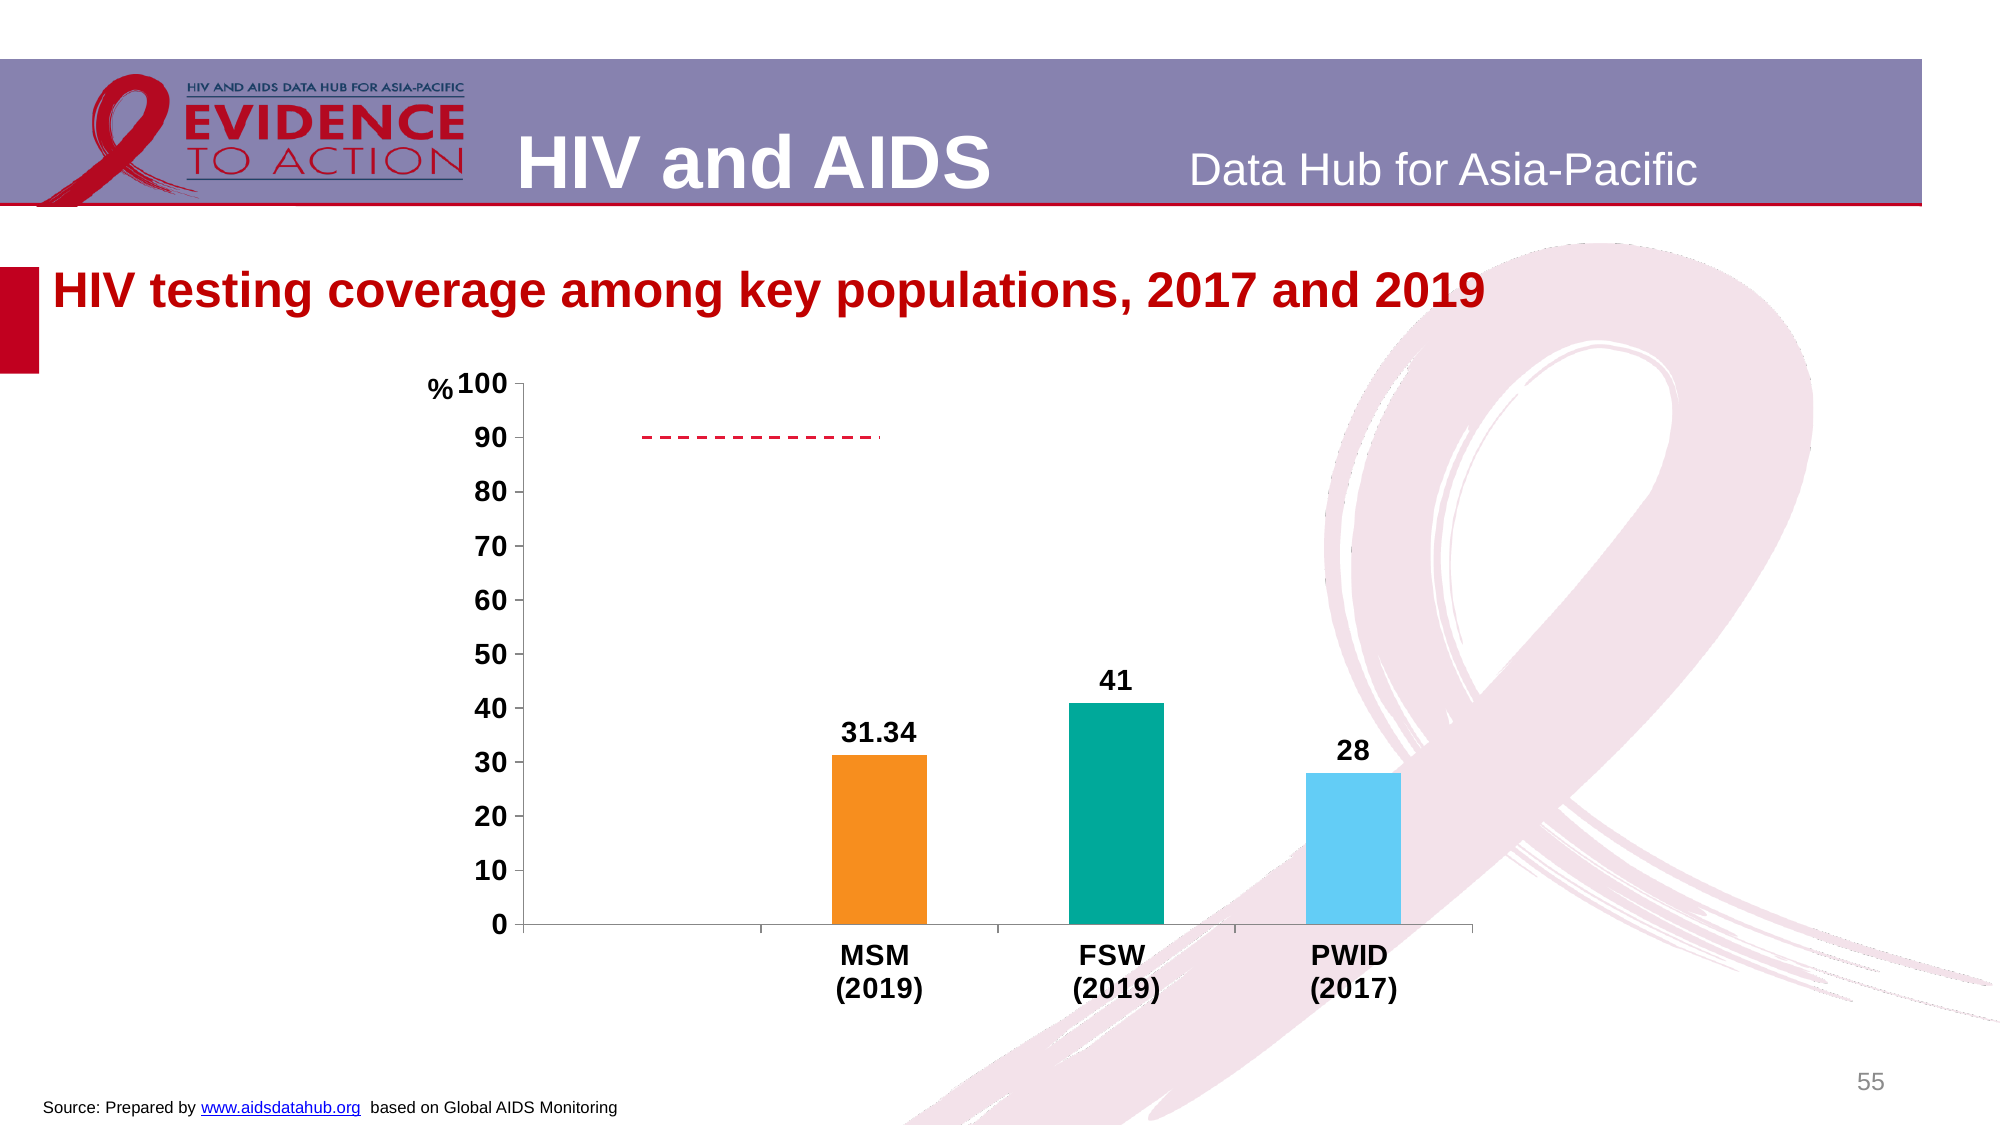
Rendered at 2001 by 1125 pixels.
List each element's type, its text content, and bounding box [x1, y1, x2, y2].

picture [11, 74, 469, 207]
title HIV testing coverage among key populations, 2017 and 2019 [37, 249, 1510, 333]
slide_number 55 [1781, 1042, 1900, 1103]
text_box Source: Prepared by www.aidsdatahub.org based on Global AIDS Monitoring [28, 1089, 1410, 1125]
chart [412, 307, 1553, 1091]
picture [706, 181, 2000, 1125]
